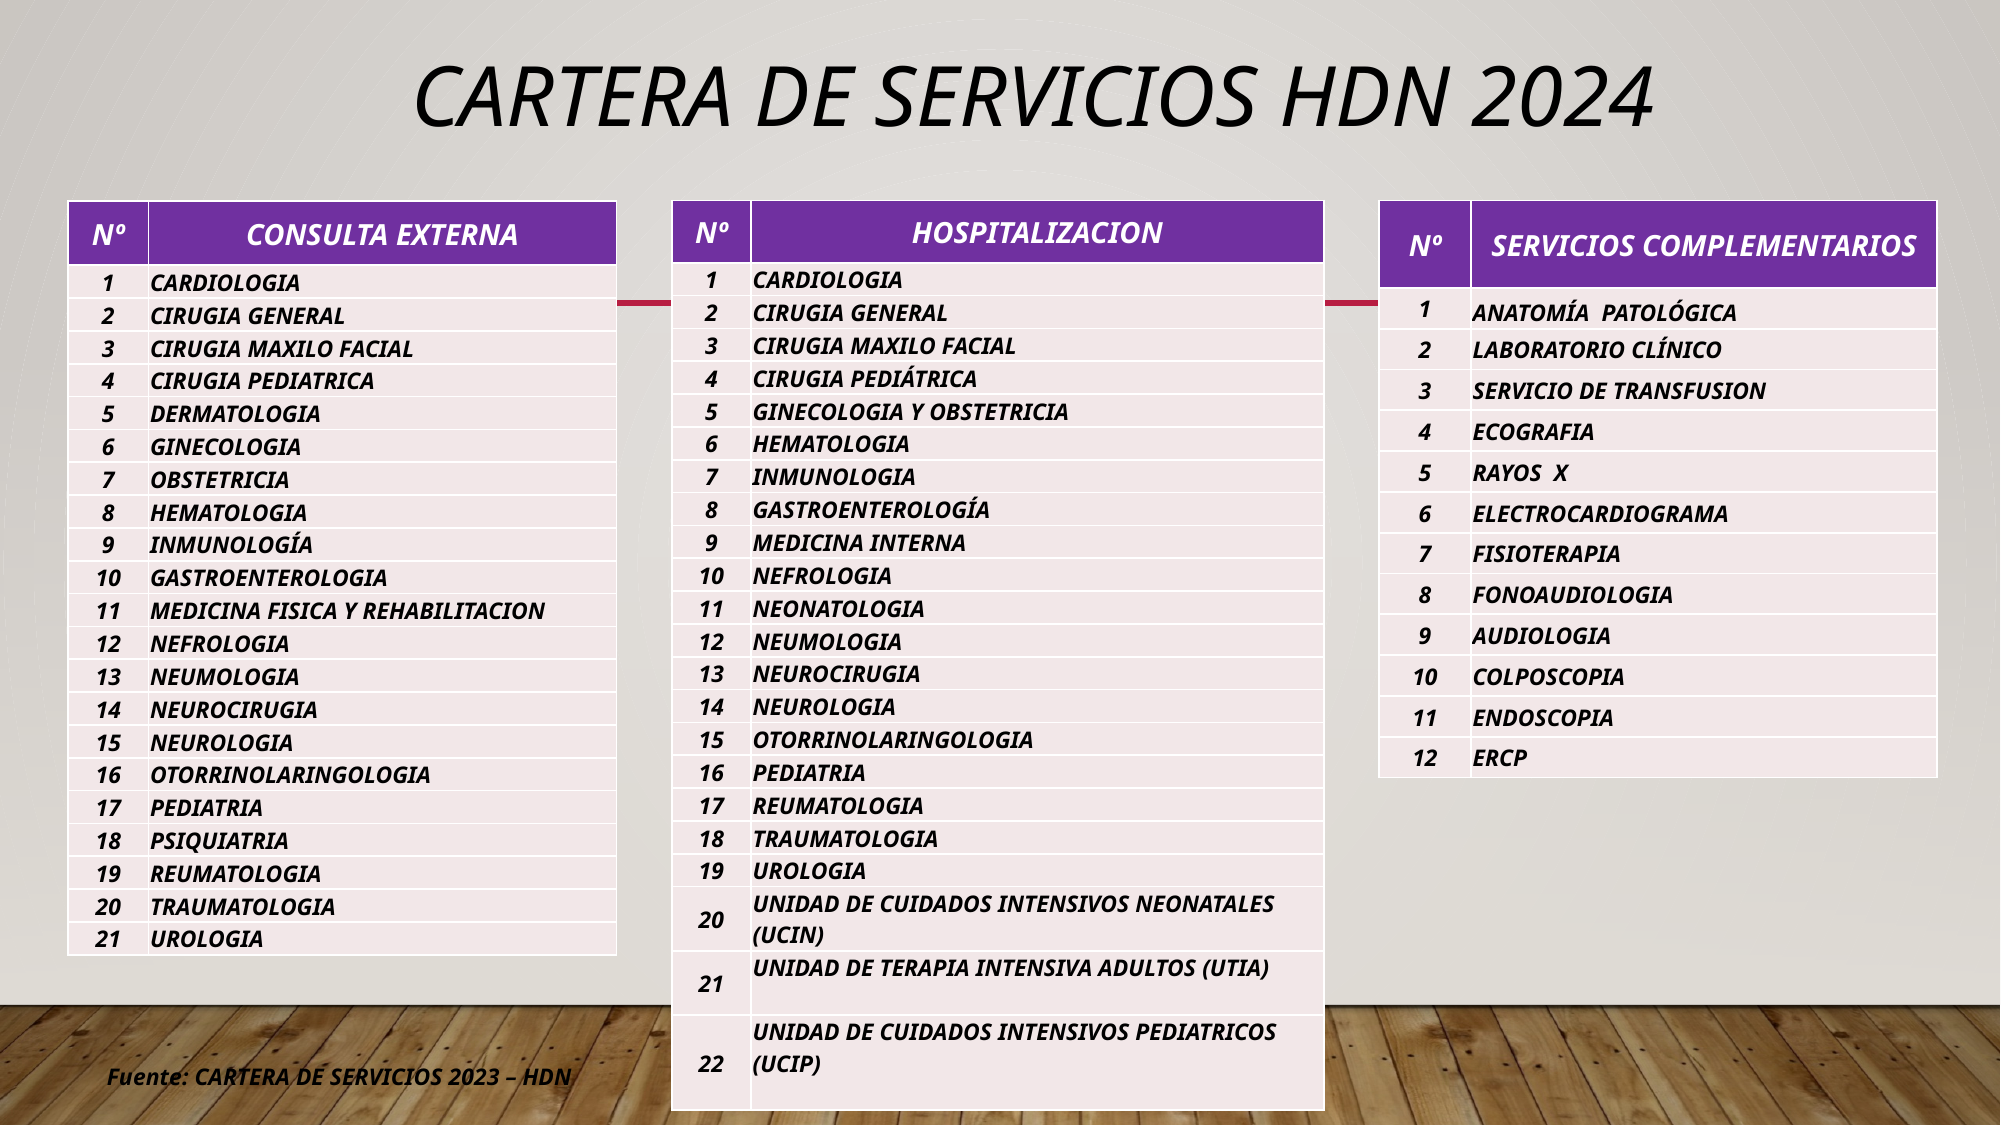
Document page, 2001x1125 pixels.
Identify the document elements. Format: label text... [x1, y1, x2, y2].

table_cell UROLOGIA [752, 855, 1323, 886]
table_cell HEMATOLOGIA [752, 428, 1323, 459]
table_cell 13 [69, 660, 148, 691]
table_cell 4 [1380, 411, 1470, 450]
table_cell 4 [69, 365, 148, 396]
table_header SERVICIOS COMPLEMENTARIOS [1472, 201, 1936, 287]
table_cell 2 [69, 299, 148, 330]
table_cell INMUNOLOGIA [752, 461, 1323, 492]
table_cell ERCP [1472, 738, 1936, 777]
table_cell 10 [1380, 656, 1470, 695]
table_cell 2 [673, 296, 750, 328]
table_cell 22 [673, 1016, 750, 1109]
table_cell 7 [673, 461, 750, 492]
table_cell CIRUGIA GENERAL [752, 296, 1323, 328]
table_cell 16 [673, 756, 750, 787]
table_cell OTORRINOLARINGOLOGIA [752, 723, 1323, 754]
table_cell 11 [69, 594, 148, 626]
table_cell REUMATOLOGIA [752, 789, 1323, 820]
table_cell 3 [69, 332, 148, 363]
table_cell ECOGRAFIA [1472, 411, 1936, 450]
table_cell 1 [673, 264, 750, 295]
table_cell 11 [673, 592, 750, 623]
table_cell 11 [1380, 697, 1470, 736]
table_cell GASTROENTEROLOGIA [149, 562, 616, 593]
table_cell 5 [1380, 452, 1470, 491]
table_cell 17 [673, 789, 750, 820]
table_cell 16 [69, 759, 148, 790]
table_cell 2 [1380, 330, 1470, 369]
table_cell FONOAUDIOLOGIA [1472, 574, 1936, 613]
table_cell 17 [69, 791, 148, 823]
table_cell GINECOLOGIA [149, 430, 616, 461]
table_cell CIRUGIA GENERAL [149, 299, 616, 330]
table_cell NEFROLOGIA [149, 627, 616, 658]
table_cell 15 [673, 723, 750, 754]
table_header CONSULTA EXTERNA [149, 202, 616, 264]
table_cell PEDIATRIA [149, 791, 616, 823]
table_cell AUDIOLOGIA [1472, 615, 1936, 654]
table_cell 19 [673, 855, 750, 886]
table_cell 9 [1380, 615, 1470, 654]
table_cell 14 [69, 693, 148, 724]
table_cell 18 [673, 822, 750, 853]
table_cell COLPOSCOPIA [1472, 656, 1936, 695]
table_cell 9 [673, 526, 750, 557]
table_cell 14 [673, 690, 750, 722]
table_cell GASTROENTEROLOGÍA [752, 493, 1323, 525]
table_cell 8 [1380, 574, 1470, 613]
table_cell 21 [69, 923, 148, 954]
table_cell 18 [69, 824, 148, 855]
table_cell OTORRINOLARINGOLOGIA [149, 759, 616, 790]
table_cell TRAUMATOLOGIA [149, 890, 616, 921]
table_cell DERMATOLOGIA [149, 397, 616, 429]
table_cell 7 [1380, 534, 1470, 573]
table_header Nº [1380, 201, 1470, 287]
table_cell 1 [69, 266, 148, 297]
table_cell CARDIOLOGIA [149, 266, 616, 297]
table_cell CARDIOLOGIA [752, 264, 1323, 295]
table_cell NEUROLOGIA [752, 690, 1323, 722]
table_cell 6 [1380, 493, 1470, 532]
text_box Fuente: CARTERA DE SERVICIOS 2023 – HDN [92, 1055, 593, 1098]
table_cell TRAUMATOLOGIA [752, 822, 1323, 853]
table_cell 10 [69, 562, 148, 593]
table_cell CIRUGIA MAXILO FACIAL [149, 332, 616, 363]
table_cell RAYOS X [1472, 452, 1936, 491]
table_cell MEDICINA FISICA Y REHABILITACION [149, 594, 616, 626]
table_cell 1 [1380, 289, 1470, 328]
table_cell 7 [69, 463, 148, 494]
table_cell UNIDAD DE CUIDADOS INTENSIVOS NEONATALES (UCIN) [752, 887, 1323, 950]
table_cell MEDICINA INTERNA [752, 526, 1323, 557]
table_cell 5 [69, 397, 148, 429]
table_cell NEUROCIRUGIA [149, 693, 616, 724]
table_cell NEUROLOGIA [149, 726, 616, 757]
table_cell NEUMOLOGIA [752, 625, 1323, 656]
table_cell 8 [673, 493, 750, 525]
table_cell FISIOTERAPIA [1472, 534, 1936, 573]
title CARTERA DE SERVICIOS HDN 2024 [152, 47, 1914, 163]
table_cell OBSTETRICIA [149, 463, 616, 494]
table_header Nº [673, 201, 750, 262]
table_cell 4 [673, 362, 750, 393]
table_cell ENDOSCOPIA [1472, 697, 1936, 736]
table_cell 6 [69, 430, 148, 461]
table_cell CIRUGIA PEDIÁTRICA [752, 362, 1323, 393]
table_cell 19 [69, 857, 148, 888]
table_cell 12 [673, 625, 750, 656]
table_cell 20 [673, 887, 750, 950]
table_cell 21 [673, 952, 750, 1014]
table_cell NEFROLOGIA [752, 559, 1323, 590]
table_cell 9 [69, 529, 148, 560]
table_cell 3 [1380, 370, 1470, 409]
table_cell PSIQUIATRIA [149, 824, 616, 855]
table_cell NEUROCIRUGIA [752, 658, 1323, 689]
table_cell INMUNOLOGÍA [149, 529, 616, 560]
table_cell NEUMOLOGIA [149, 660, 616, 691]
table_cell 20 [69, 890, 148, 921]
table_cell 10 [673, 559, 750, 590]
table_cell 3 [673, 329, 750, 360]
table_cell 12 [1380, 738, 1470, 777]
table_cell 15 [69, 726, 148, 757]
table_cell UNIDAD DE TERAPIA INTENSIVA ADULTOS (UTIA) [752, 952, 1323, 1014]
table_header HOSPITALIZACION [752, 201, 1323, 262]
table_cell 8 [69, 496, 148, 527]
table_cell CIRUGIA PEDIATRICA [149, 365, 616, 396]
table_cell 13 [673, 658, 750, 689]
table_cell 5 [673, 395, 750, 426]
picture [0, 1005, 2000, 1125]
table_cell GINECOLOGIA Y OBSTETRICIA [752, 395, 1323, 426]
table_cell NEONATOLOGIA [752, 592, 1323, 623]
table_header Nº [69, 202, 148, 264]
table_cell 12 [69, 627, 148, 658]
table_cell HEMATOLOGIA [149, 496, 616, 527]
table_cell SERVICIO DE TRANSFUSION [1472, 370, 1936, 409]
table_cell UROLOGIA [149, 923, 616, 954]
table_cell 6 [673, 428, 750, 459]
table_cell ANATOMÍA PATOLÓGICA [1472, 289, 1936, 328]
table_cell REUMATOLOGIA [149, 857, 616, 888]
table_cell ELECTROCARDIOGRAMA [1472, 493, 1936, 532]
table_cell CIRUGIA MAXILO FACIAL [752, 329, 1323, 360]
table_cell UNIDAD DE CUIDADOS INTENSIVOS PEDIATRICOS (UCIP) [752, 1016, 1323, 1109]
table_cell PEDIATRIA [752, 756, 1323, 787]
table_cell LABORATORIO CLÍNICO [1472, 330, 1936, 369]
